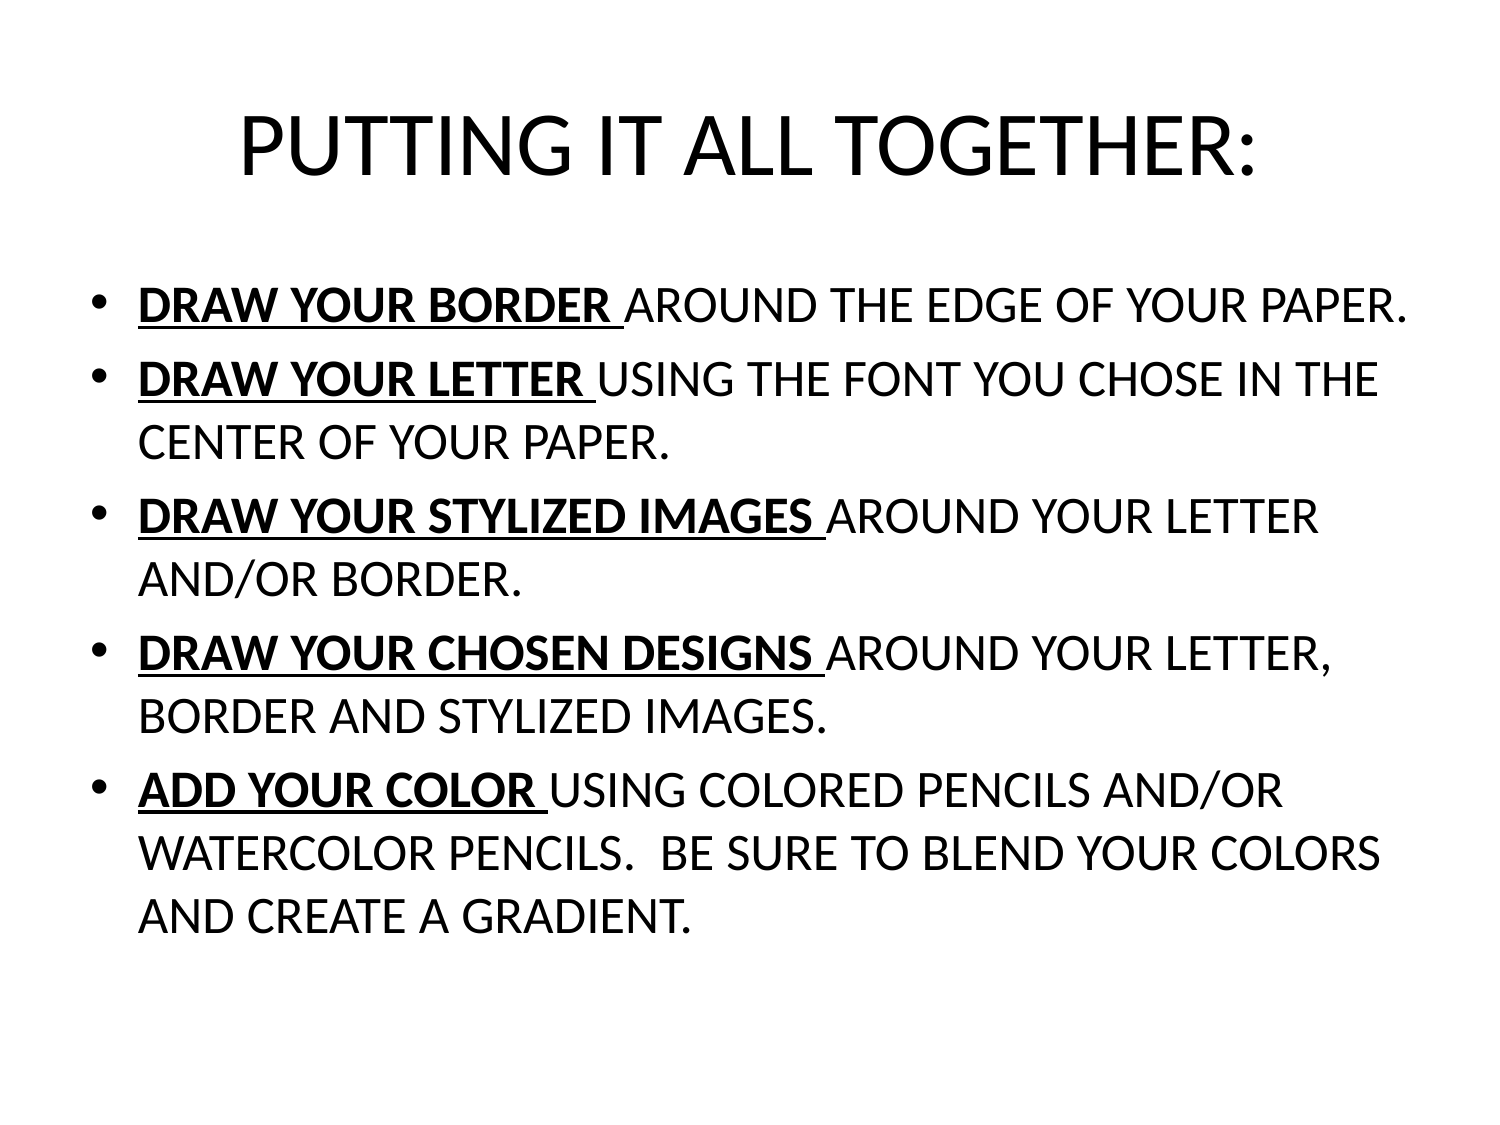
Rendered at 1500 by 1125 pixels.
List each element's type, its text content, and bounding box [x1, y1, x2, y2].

list DRAW YOUR BORDER AROUND THE EDGE OF YOUR PAPER. DRAW YOUR LETTER USING THE FONT YOU CHOSE IN THE CENTER OF YOUR PAPER. DRAW YOUR STYLIZED IMAGES AROUND YOUR LETTER AND/OR BORDER. DRAW YOUR CHOSEN DESIGNS AROUND YOUR LETTER, BORDER AND STYLIZED IMAGES. ADD YOUR COLOR USING COLORED PENCILS AND/OR WATERCOLOR PENCILS. BE SURE TO BLEND YOUR COLORS AND CREATE A GRADIENT. [75, 262, 1425, 1005]
title PUTTING IT ALL TOGETHER: [75, 45, 1425, 233]
